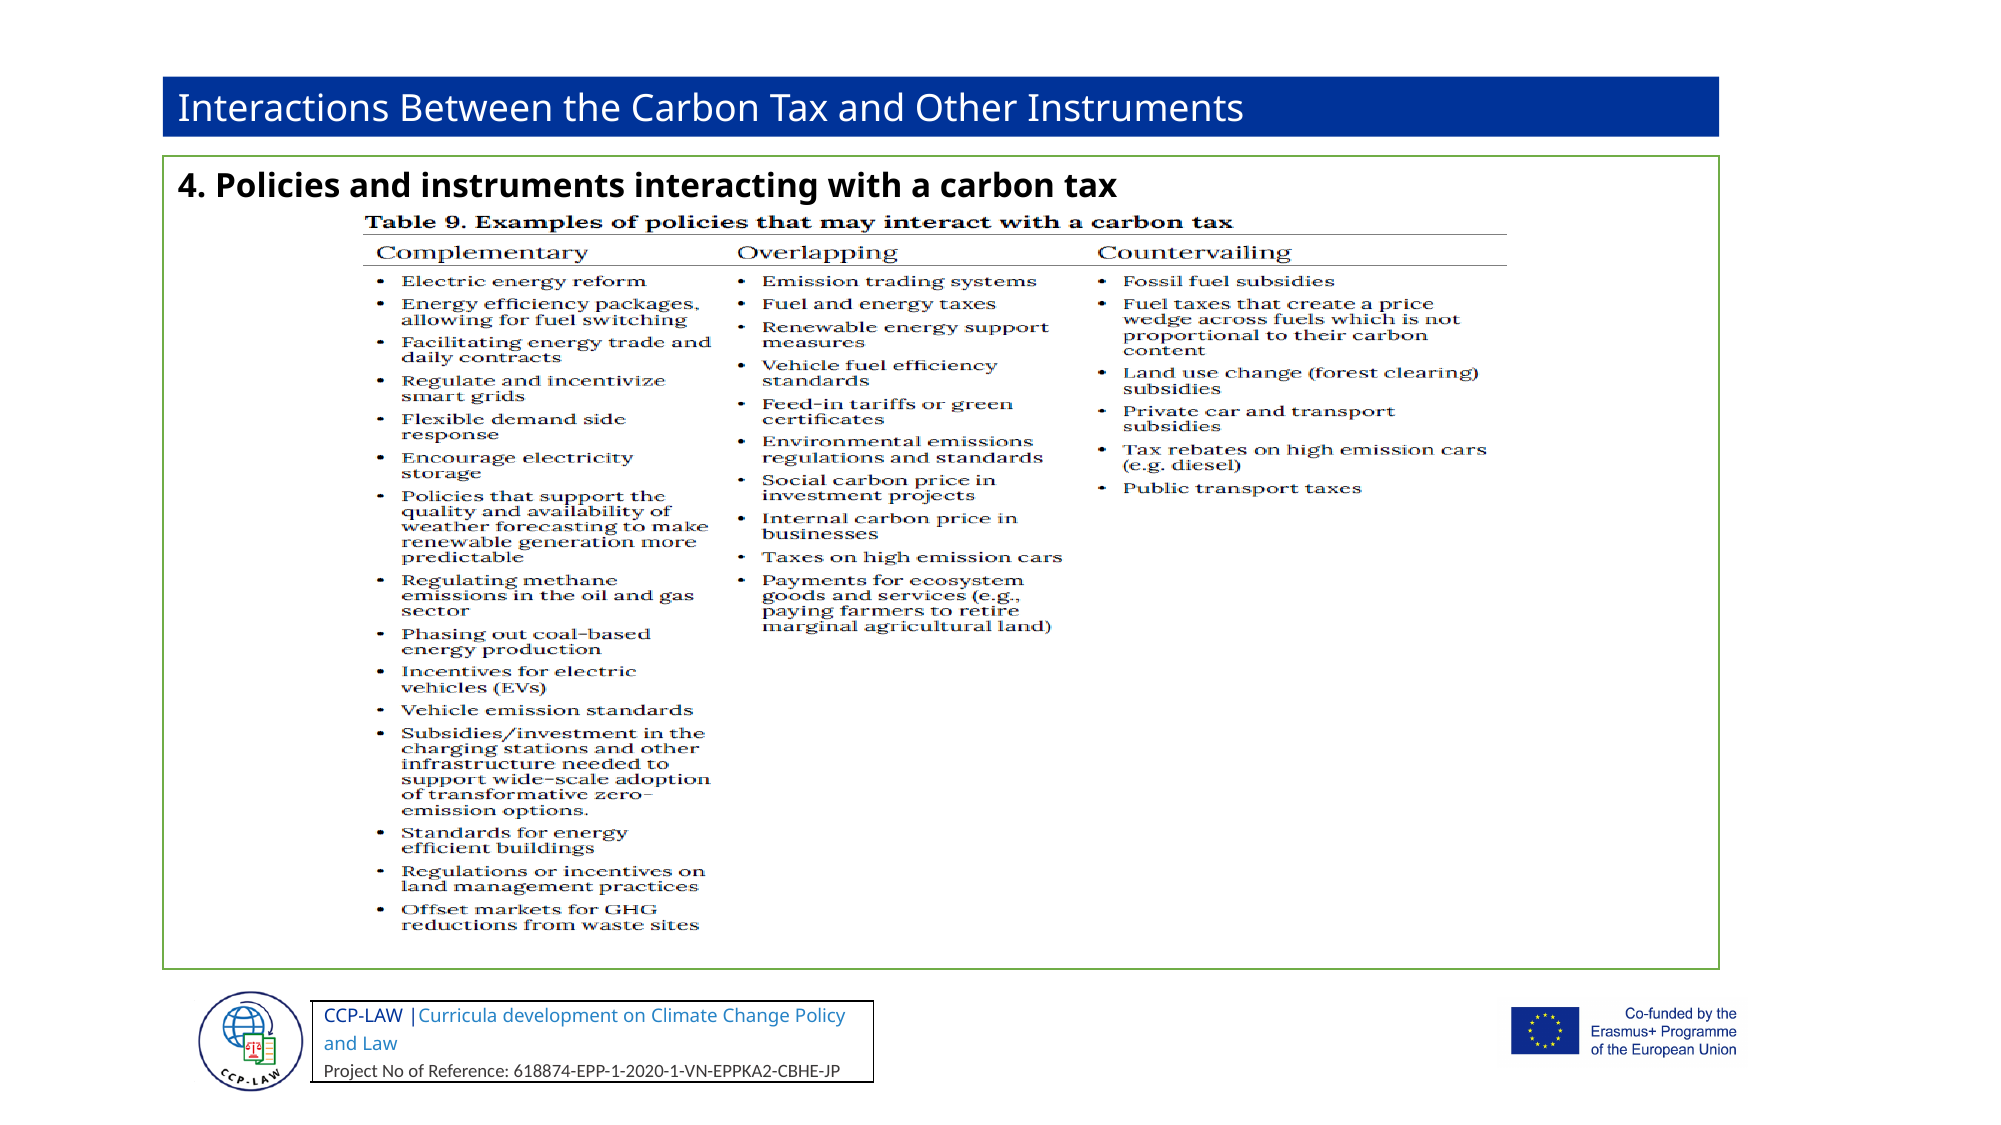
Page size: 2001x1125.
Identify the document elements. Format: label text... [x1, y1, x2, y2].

picture [1497, 997, 1748, 1068]
text_box 4. Policies and instruments interacting with a carbon tax [162, 156, 1720, 969]
text_box Interactions Between the Carbon Tax and Other Instruments [162, 76, 1720, 137]
picture [195, 984, 310, 1095]
picture [355, 207, 1510, 931]
